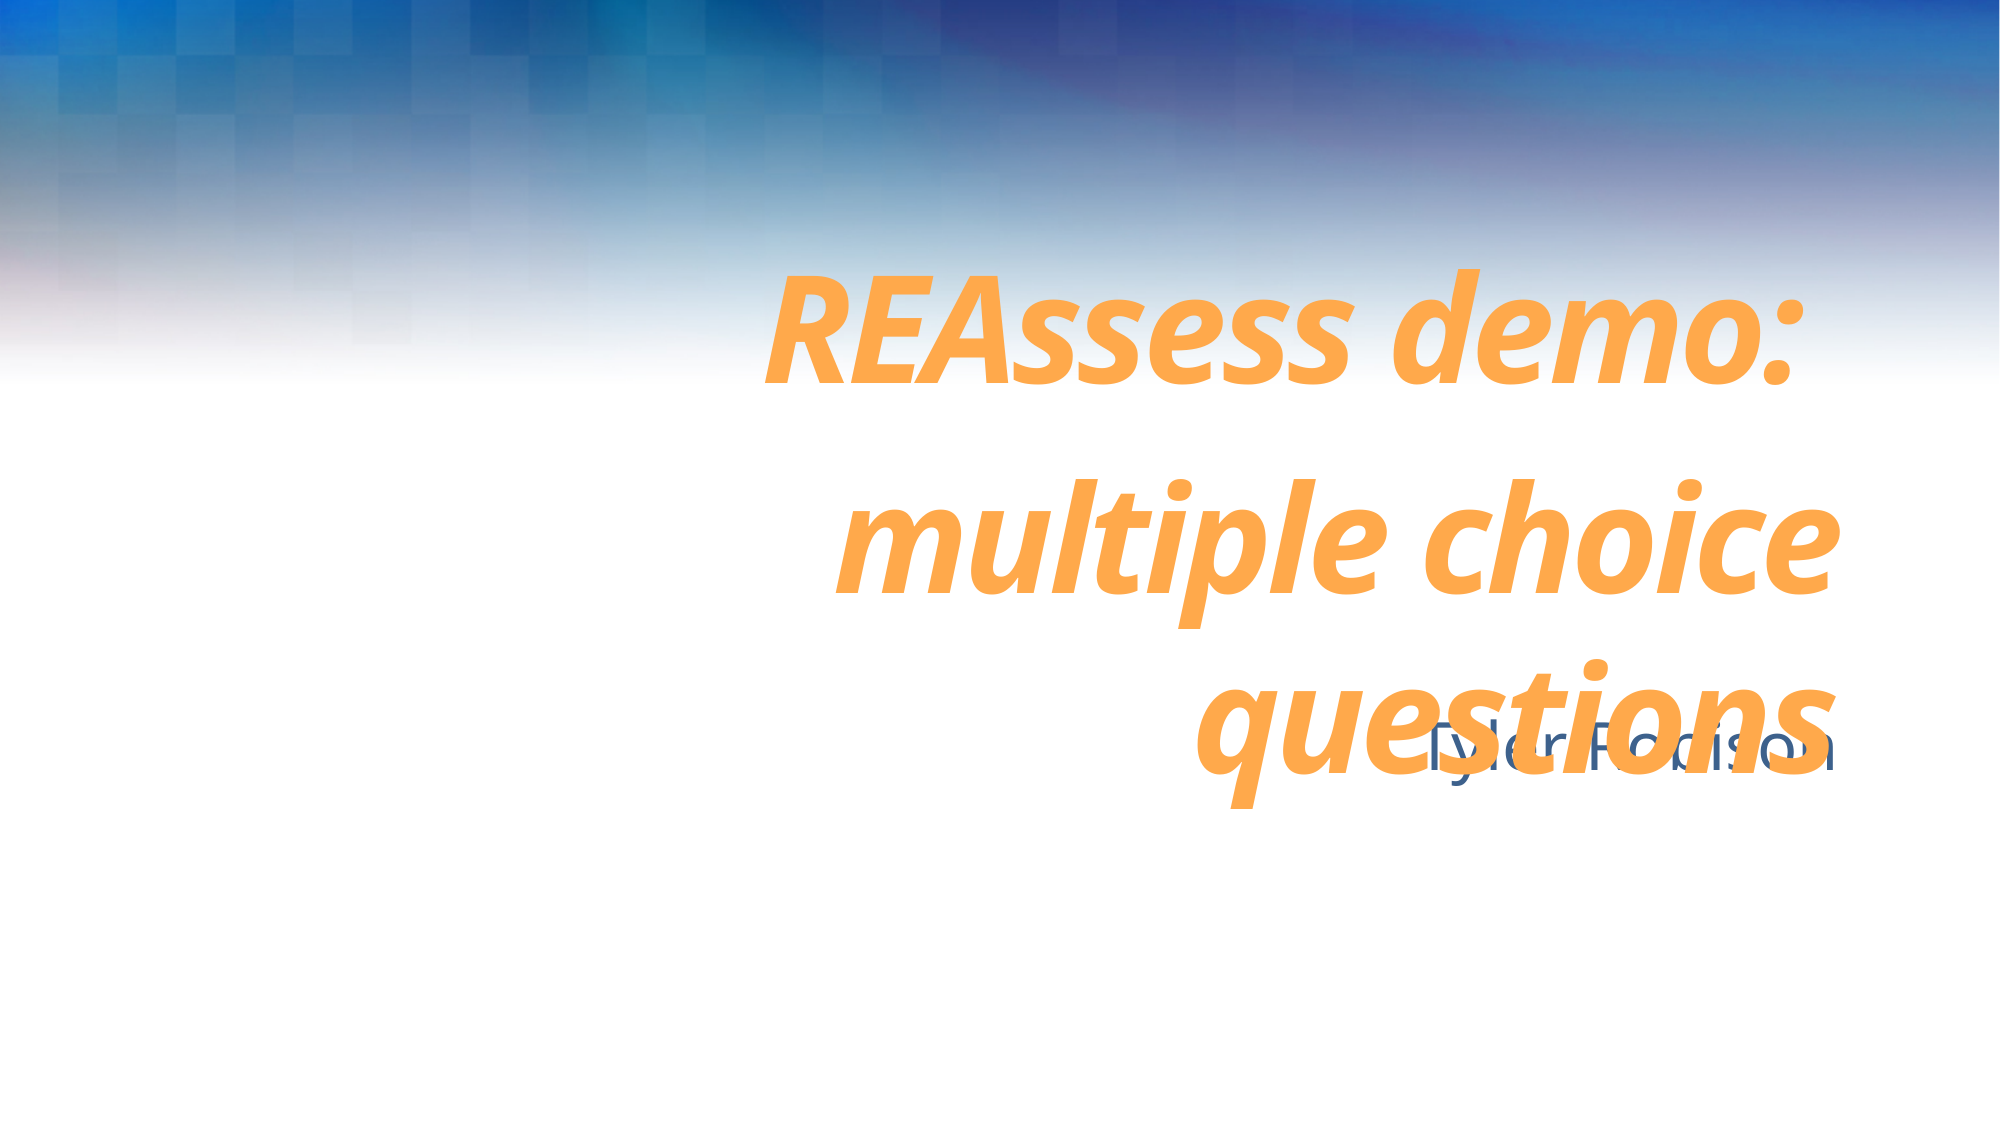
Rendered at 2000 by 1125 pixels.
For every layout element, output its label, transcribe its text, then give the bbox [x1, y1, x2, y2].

picture [0, 0, 2000, 1125]
subtitle Tyler Robison [309, 712, 1840, 789]
list REAssess demo: multiple choice questions [159, 232, 1840, 461]
